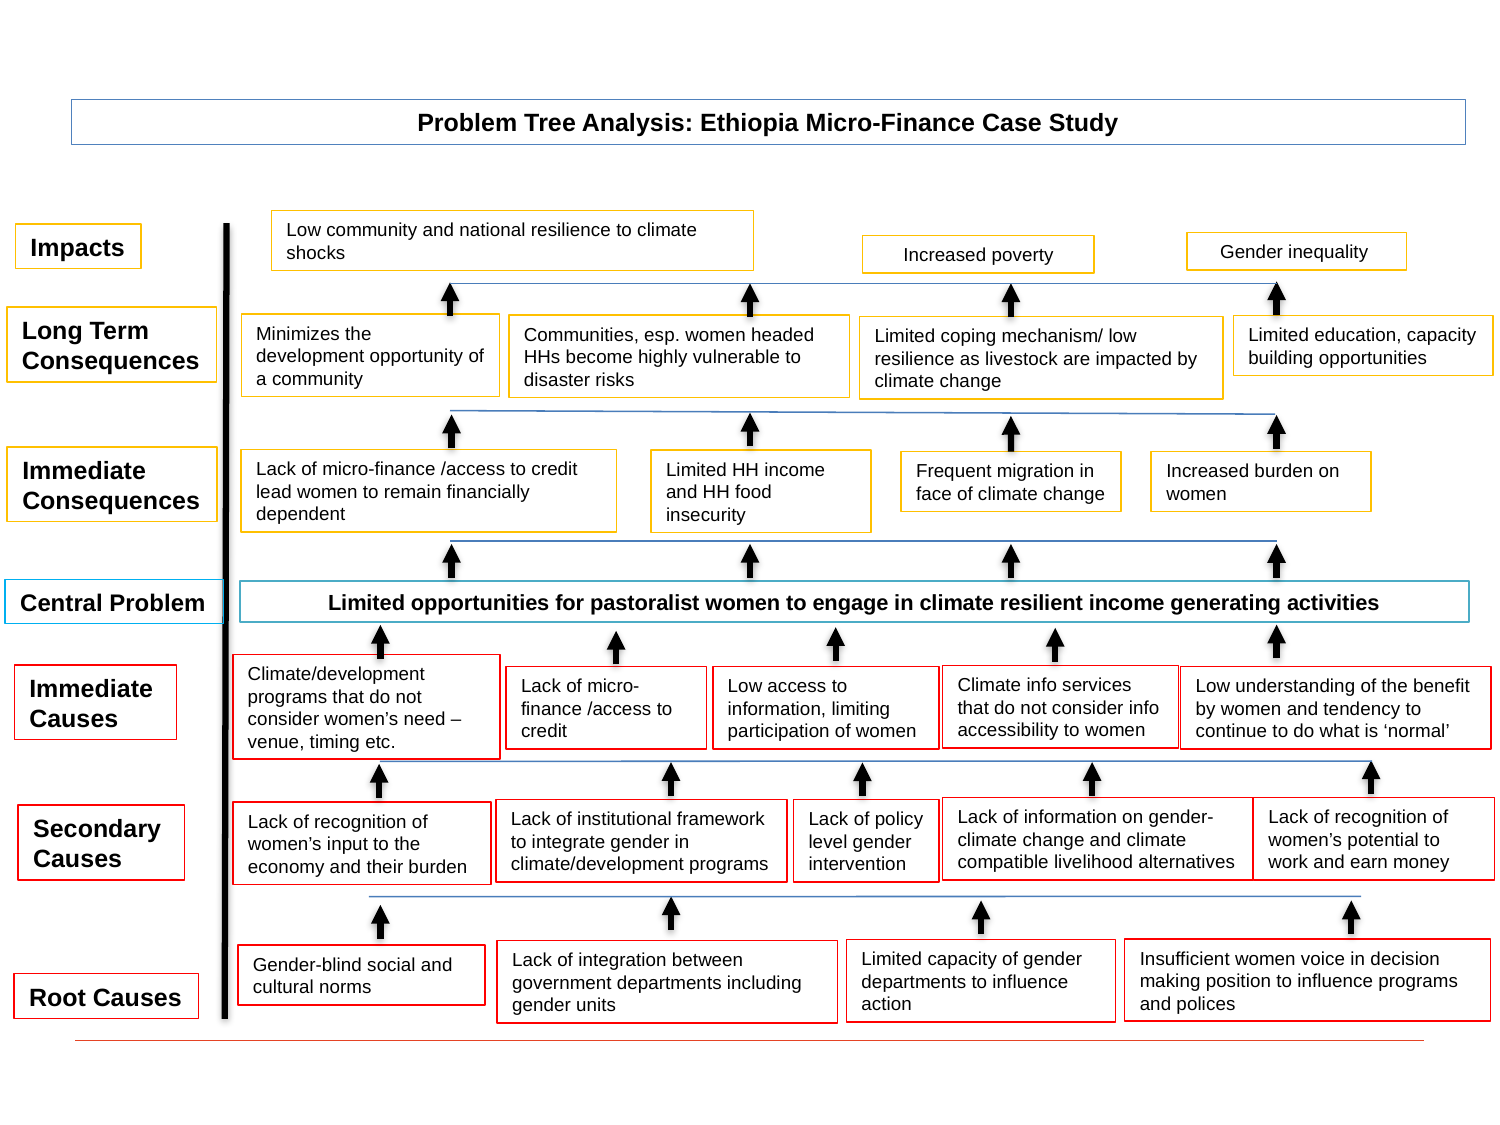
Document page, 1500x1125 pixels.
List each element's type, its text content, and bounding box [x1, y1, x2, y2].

text_box Immediate Causes [14, 664, 177, 740]
text_box Minimizes the development opportunity of a community [241, 314, 500, 397]
text_box Communities, esp. women headed HHs become highly vulnerable to disaster risks [508, 315, 850, 398]
text_box Lack of policy level gender intervention [793, 799, 940, 882]
text_box Impacts [15, 223, 141, 269]
text_box Lack of integration between government departments including gender units [497, 940, 838, 1024]
text_box Problem Tree Analysis: Ethiopia Micro-Finance Case Study [71, 99, 1466, 145]
text_box Limited coping mechanism/ low resilience as livestock are impacted by climate change [859, 316, 1224, 399]
text_box Lack of micro-finance /access to credit [506, 666, 707, 749]
text_box Lack of information on gender-climate change and climate compatible livelihood alternatives [942, 797, 1254, 881]
text_box Gender-blind social and cultural norms [237, 944, 486, 1005]
text_box Insufficient women voice in decision making position to influence programs and polices [1124, 938, 1491, 1022]
text_box Limited HH income and HH food insecurity [650, 450, 871, 533]
text_box Climate/development programs that do not consider women’s need – venue, timing etc. [234, 654, 500, 760]
text_box Increased poverty [862, 235, 1095, 274]
text_box Long Term Consequences [6, 307, 217, 383]
text_box Increased burden on women [1151, 451, 1372, 512]
text_box Lack of recognition of women’s input to the economy and their burden [234, 802, 492, 885]
text_box Central Problem [5, 579, 219, 624]
text_box Lack of institutional framework to integrate gender in climate/development programs [495, 799, 787, 883]
text_box Lack of recognition of women’s potential to work and earn money [1254, 797, 1495, 881]
text_box Immediate Consequences [7, 446, 217, 522]
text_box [449, 410, 1276, 415]
text_box Limited education, capacity building opportunities [1233, 315, 1493, 376]
text_box Root Causes [14, 973, 199, 1019]
text_box Low understanding of the benefit by women and tendency to continue to do what is ‘normal’ [1180, 666, 1492, 749]
text_box Secondary Causes [18, 804, 185, 880]
text_box Low access to information, limiting participation of women [712, 666, 940, 750]
text_box Frequent migration in face of climate change [901, 451, 1121, 512]
text_box Limited capacity of gender departments to influence action [846, 939, 1116, 1023]
text_box Low community and national resilience to climate shocks [271, 210, 754, 271]
text_box Lack of micro-finance /access to credit lead women to remain financially dependent [240, 449, 617, 532]
text_box Climate info services that do not consider info accessibility to women [942, 665, 1179, 749]
text_box Gender inequality [1186, 232, 1407, 270]
text_box Limited opportunities for pastoralist women to engage in climate resilient income generating activities [240, 581, 1469, 623]
